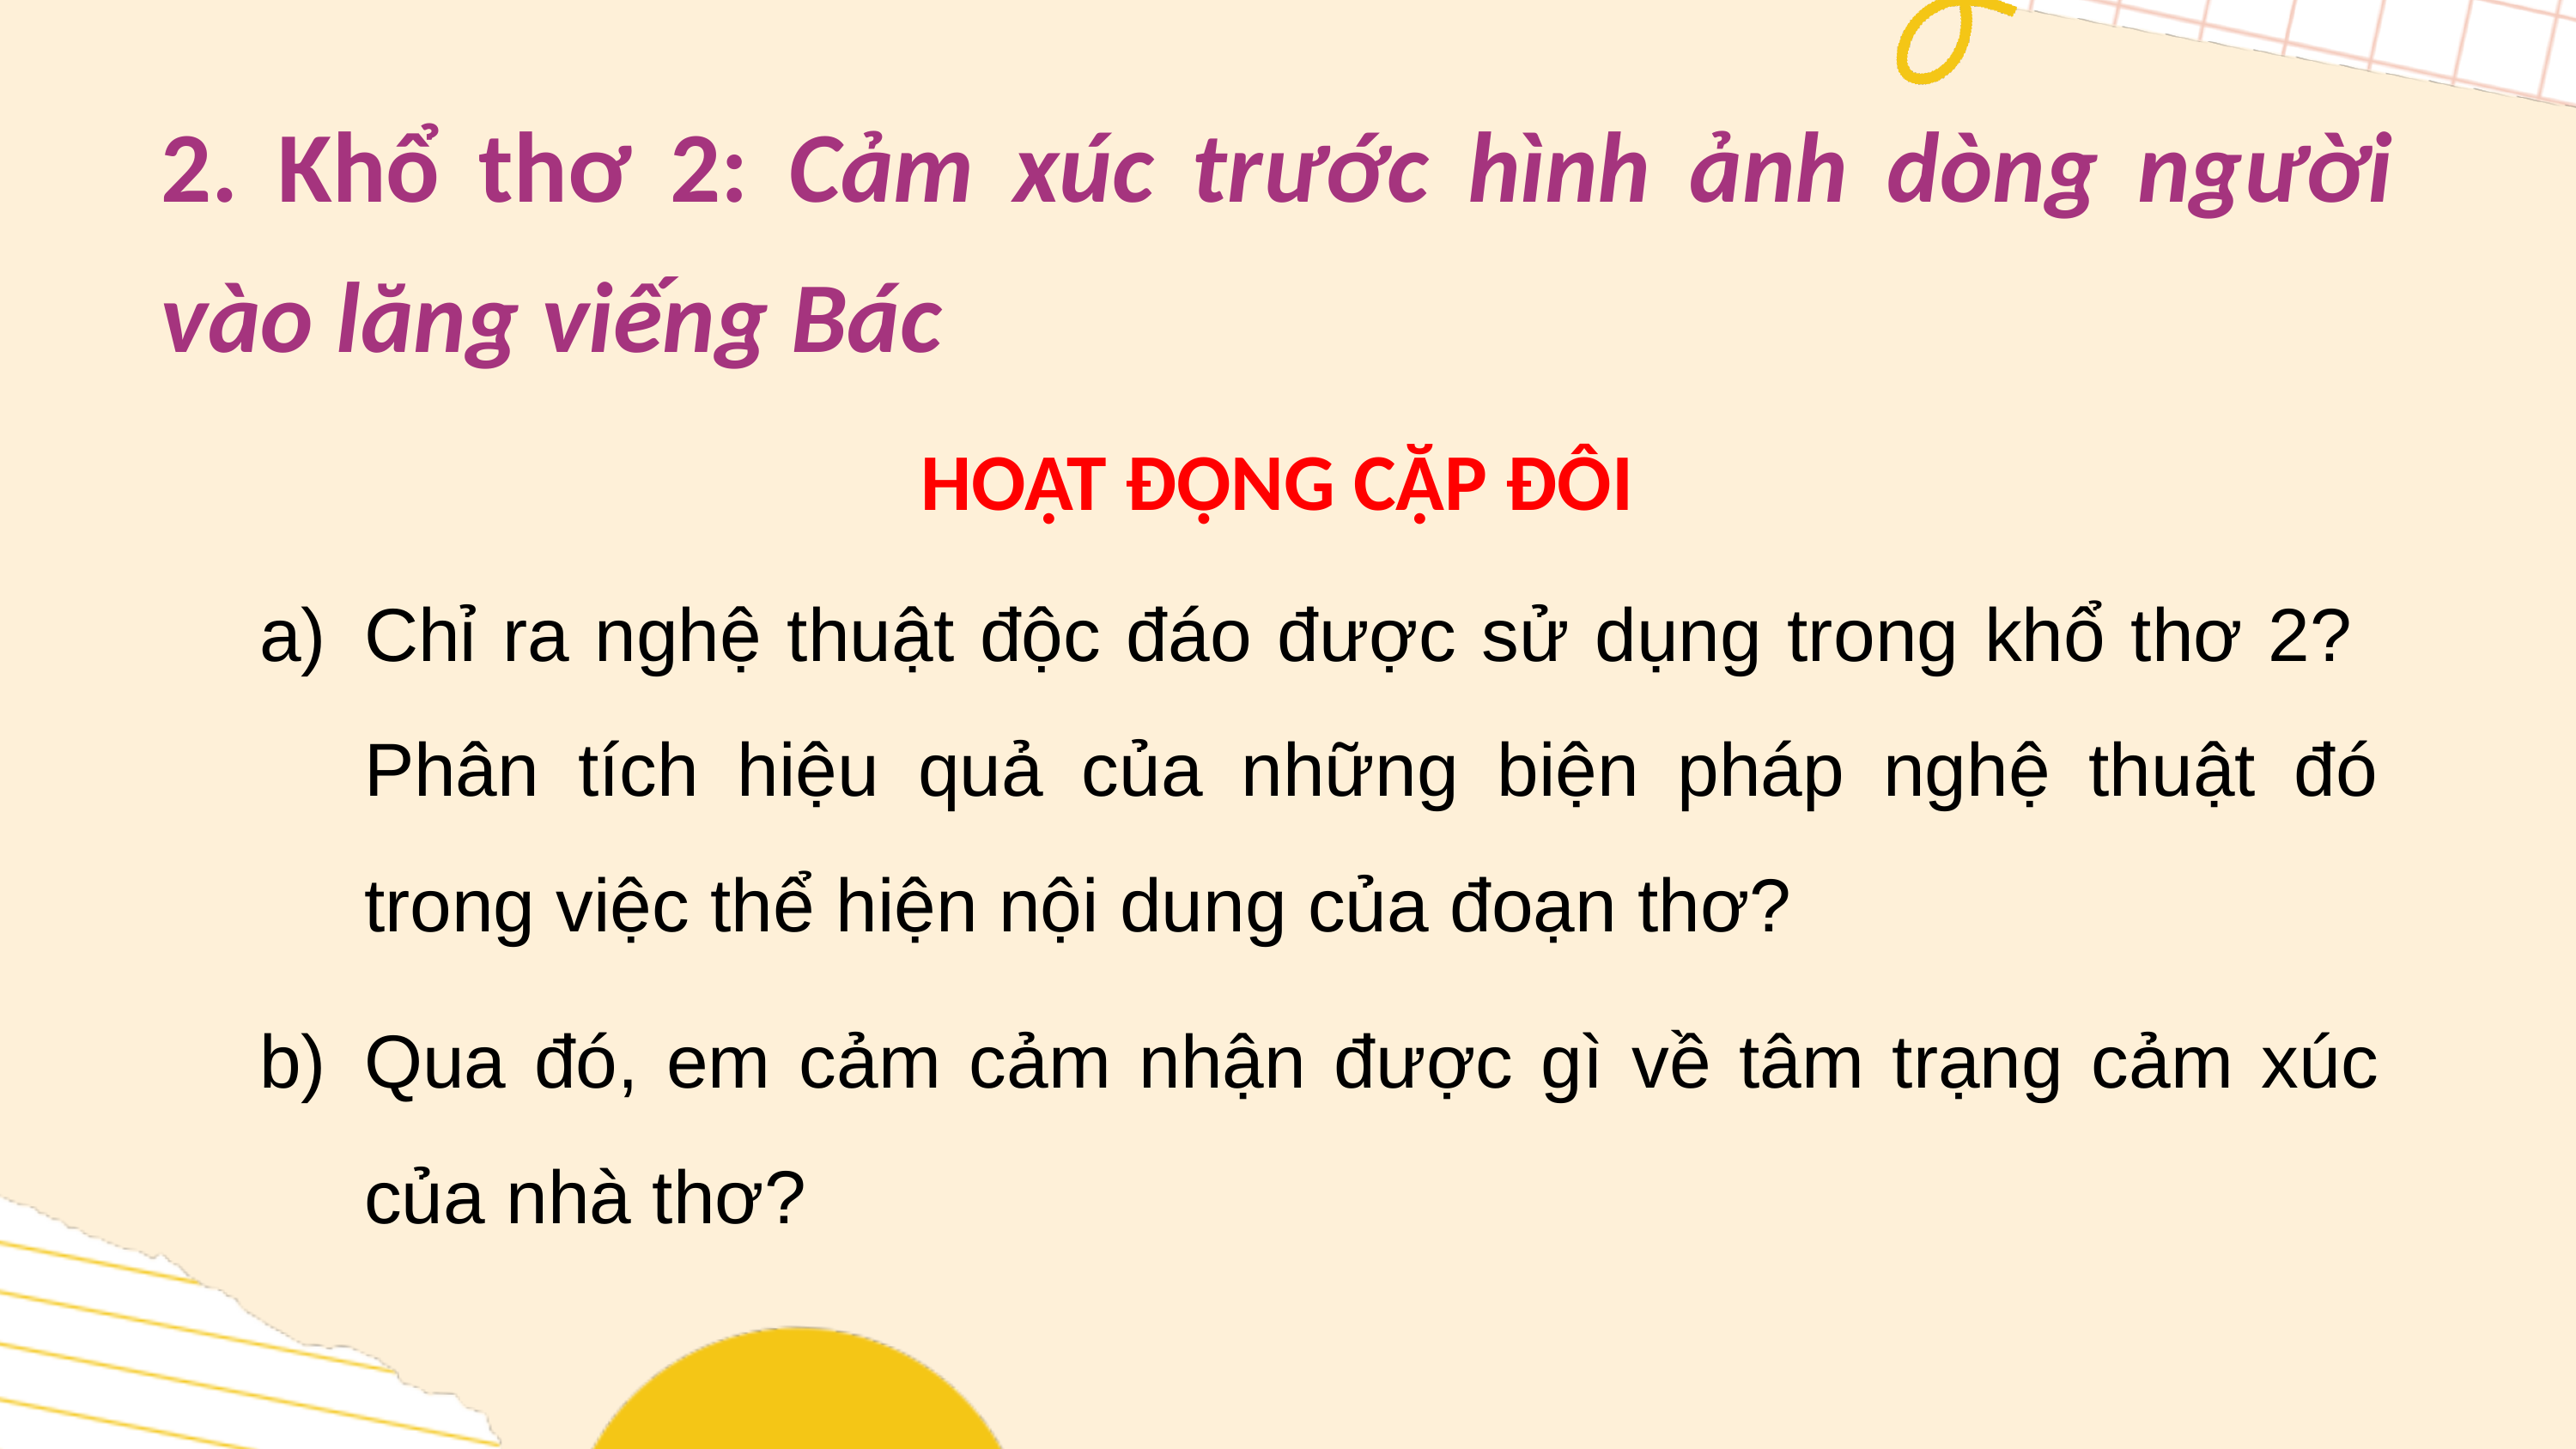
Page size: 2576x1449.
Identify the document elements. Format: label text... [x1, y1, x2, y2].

text_box Chỉ ra nghệ thuật độc đáo được sử dụng trong khổ thơ 2? Phân tích hiệu quả của những biện pháp nghệ thuật đó trong việc thể hiện nội dung của đoạn thơ? Qua đó, em cảm cảm nhận được gì về tâm trạng cảm xúc của nhà thơ? [246, 534, 2394, 1245]
text_box HOẠT ĐỘNG CẶP ĐÔI [908, 423, 1647, 533]
picture [1861, 0, 2576, 133]
text_box 2. Khổ thơ 2: Cảm xúc trước hình ảnh dòng người vào lăng viếng Bác [161, 72, 2394, 373]
picture [0, 1164, 1104, 1449]
